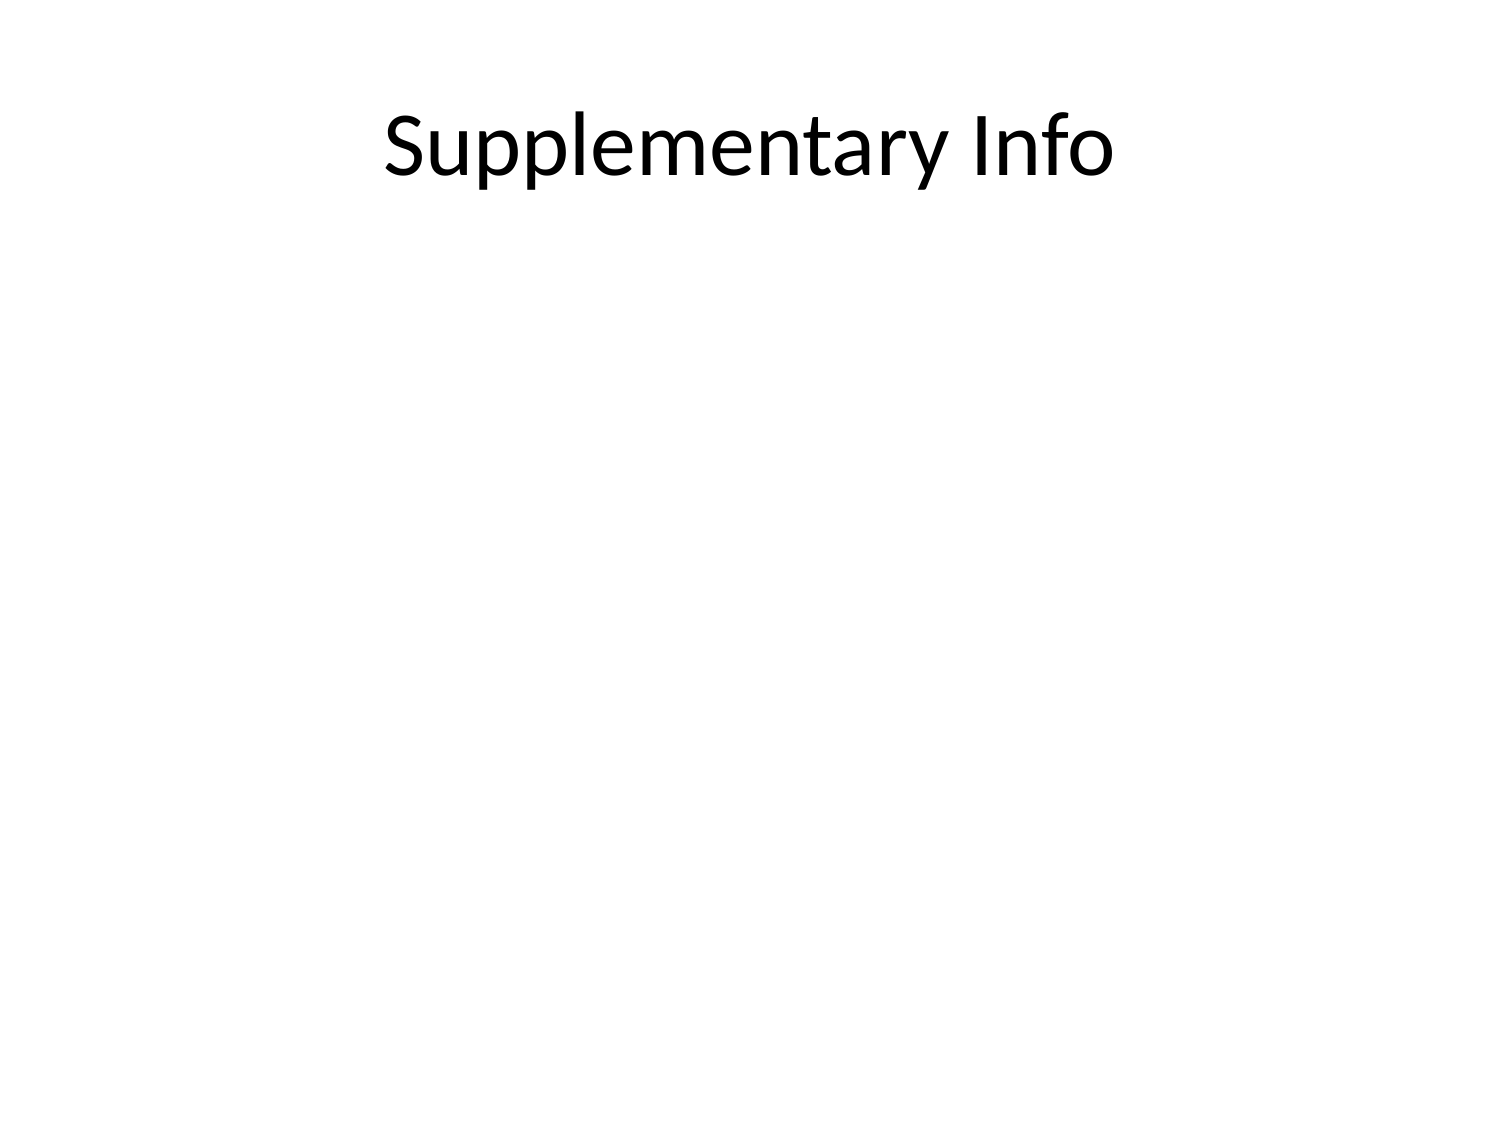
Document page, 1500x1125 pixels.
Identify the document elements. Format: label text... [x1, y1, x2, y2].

title Supplementary Info [75, 45, 1425, 233]
